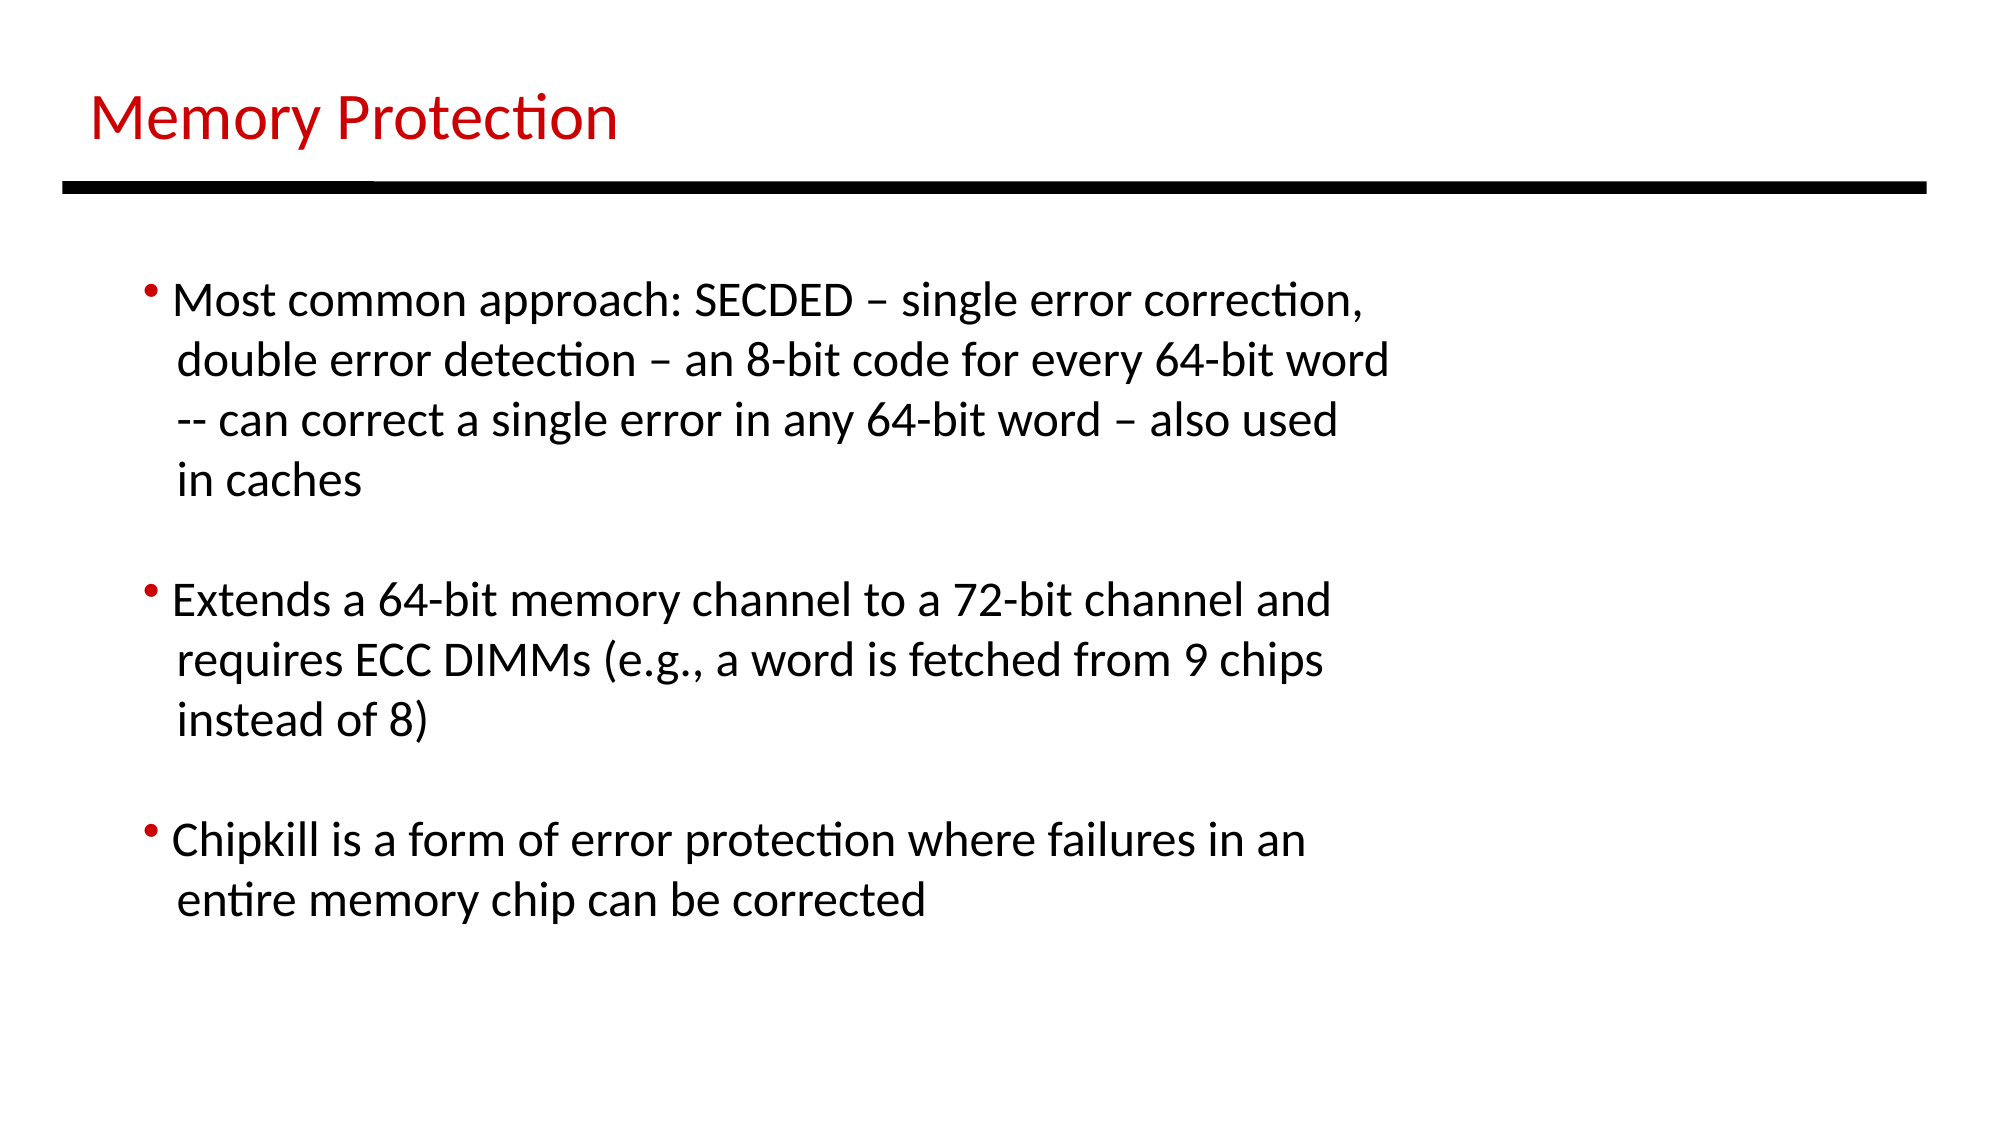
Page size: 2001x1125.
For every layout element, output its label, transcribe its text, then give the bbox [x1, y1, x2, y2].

text_box Most common approach: SECDED – single error correction, double error detection – an 8-bit code for every 64-bit word -- can correct a single error in any 64-bit word – also used in caches Extends a 64-bit memory channel to a 72-bit channel and requires ECC DIMMs (e.g., a word is fetched from 9 chips instead of 8) Chipkill is a form of error protection where failures in an entire memory chip can be corrected [128, 259, 1406, 995]
text_box Memory Protection [75, 65, 636, 160]
